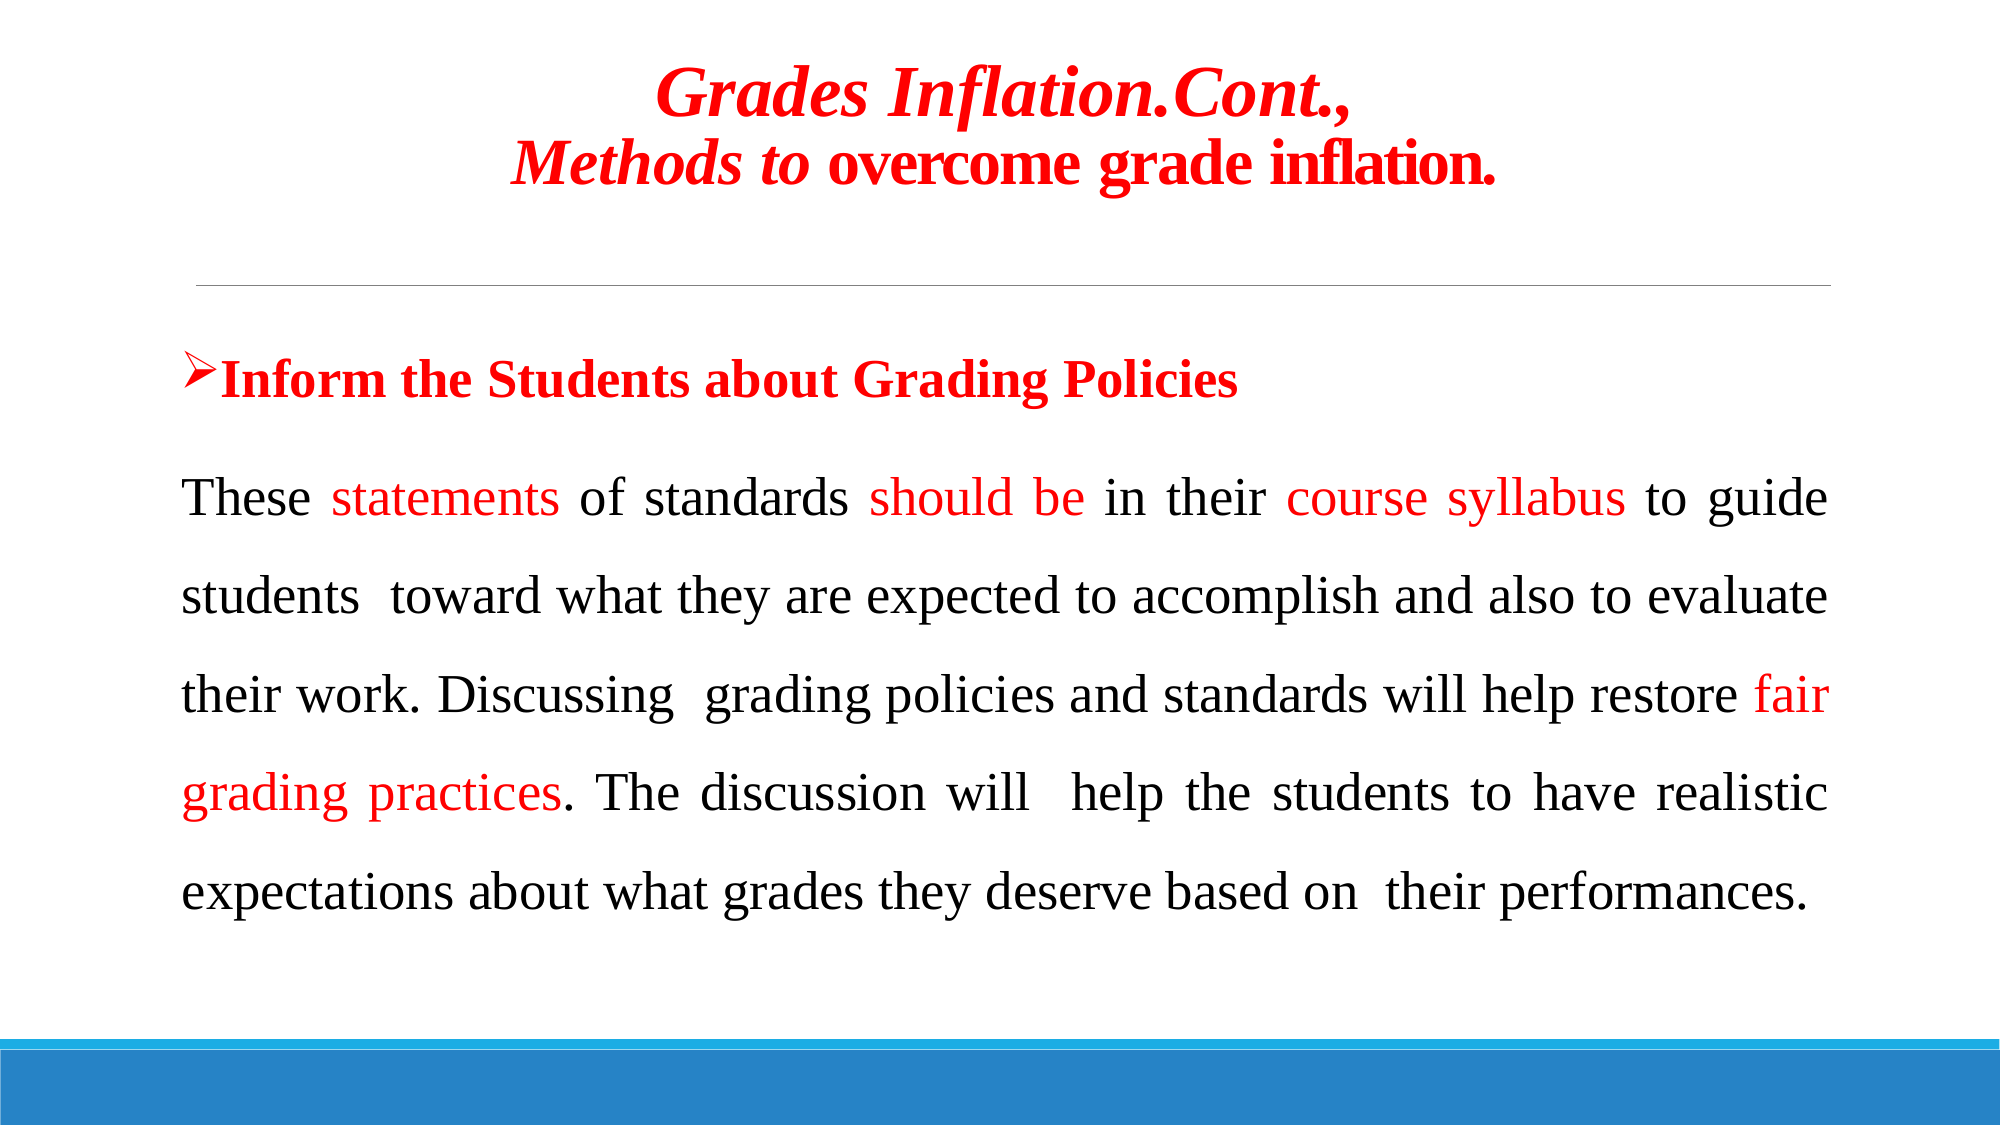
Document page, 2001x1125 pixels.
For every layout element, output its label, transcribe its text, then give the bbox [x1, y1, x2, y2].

title Grades Inflation.Cont., Methods to overcome grade inflation. [180, 47, 1830, 285]
list Inform the Students about Grading Policies These statements of standards should be in their course syllabus to guide students toward what they are expected to accomplish and also to evaluate their work. Discussing grading policies and standards will help restore fair grading practices. The discussion will help the students to have realistic expectations about what grades they deserve based on their performances. [180, 302, 1830, 963]
